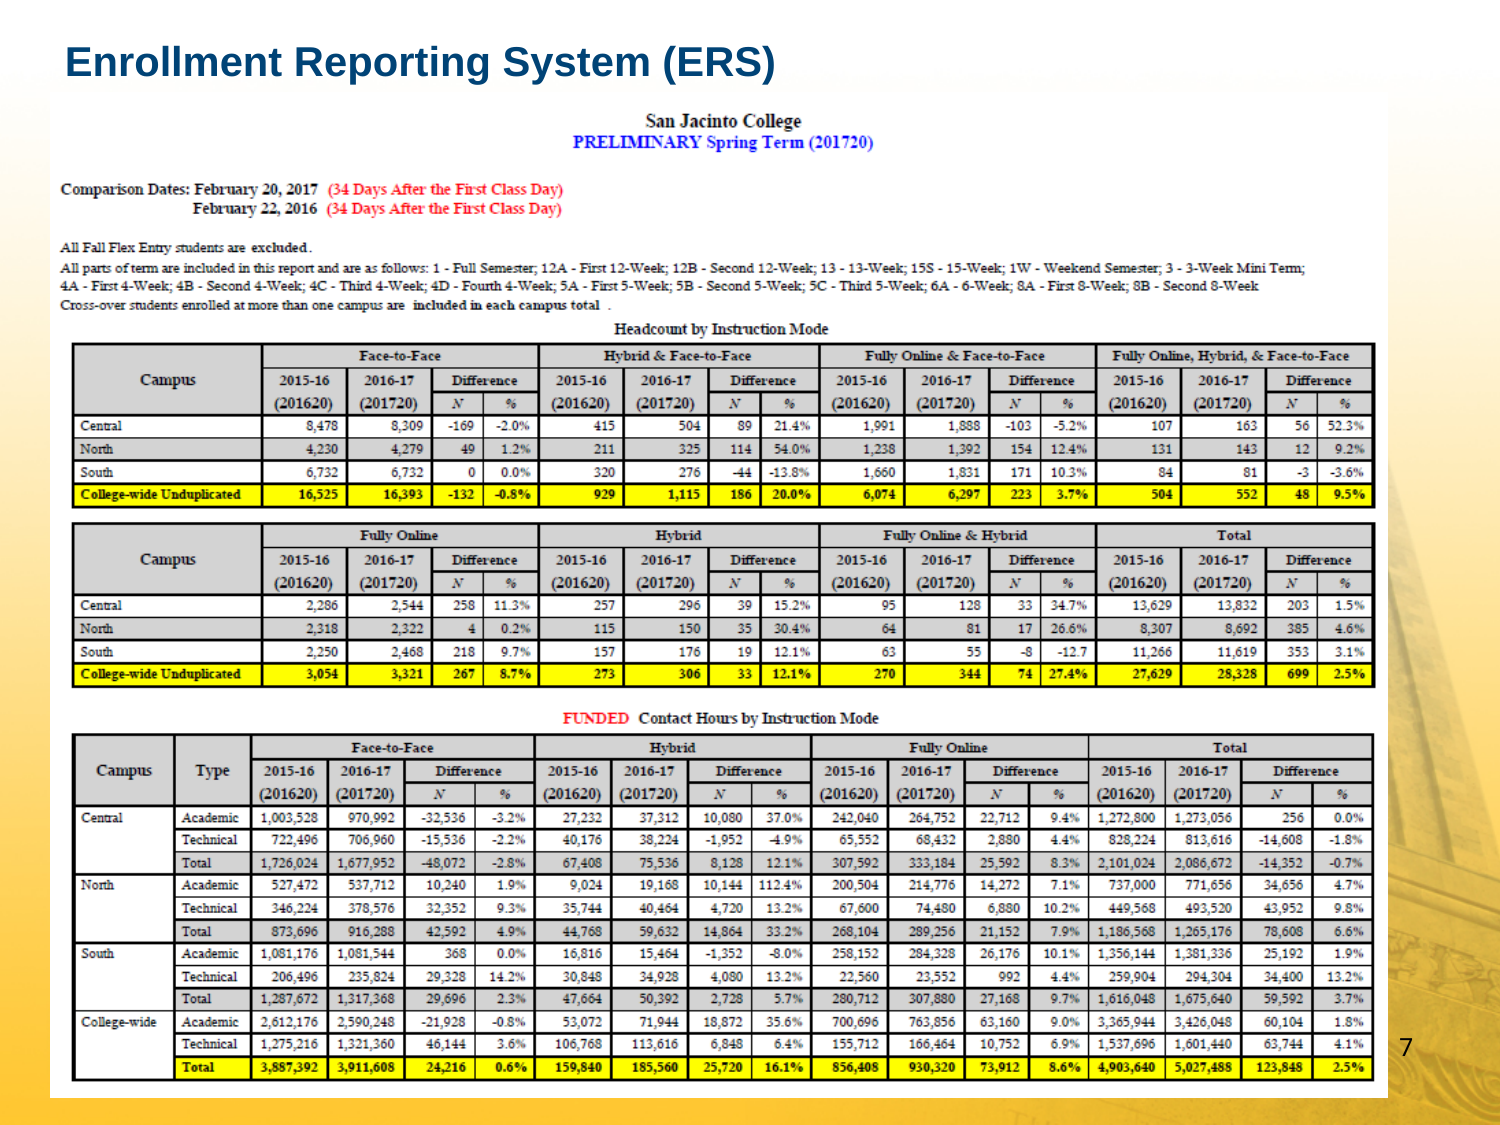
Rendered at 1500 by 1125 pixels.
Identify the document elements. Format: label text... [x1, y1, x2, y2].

picture [0, 0, 1500, 1125]
text_box Enrollment Reporting System (ERS) [49, 26, 1250, 91]
slide_number 7 [1392, 1012, 1450, 1073]
